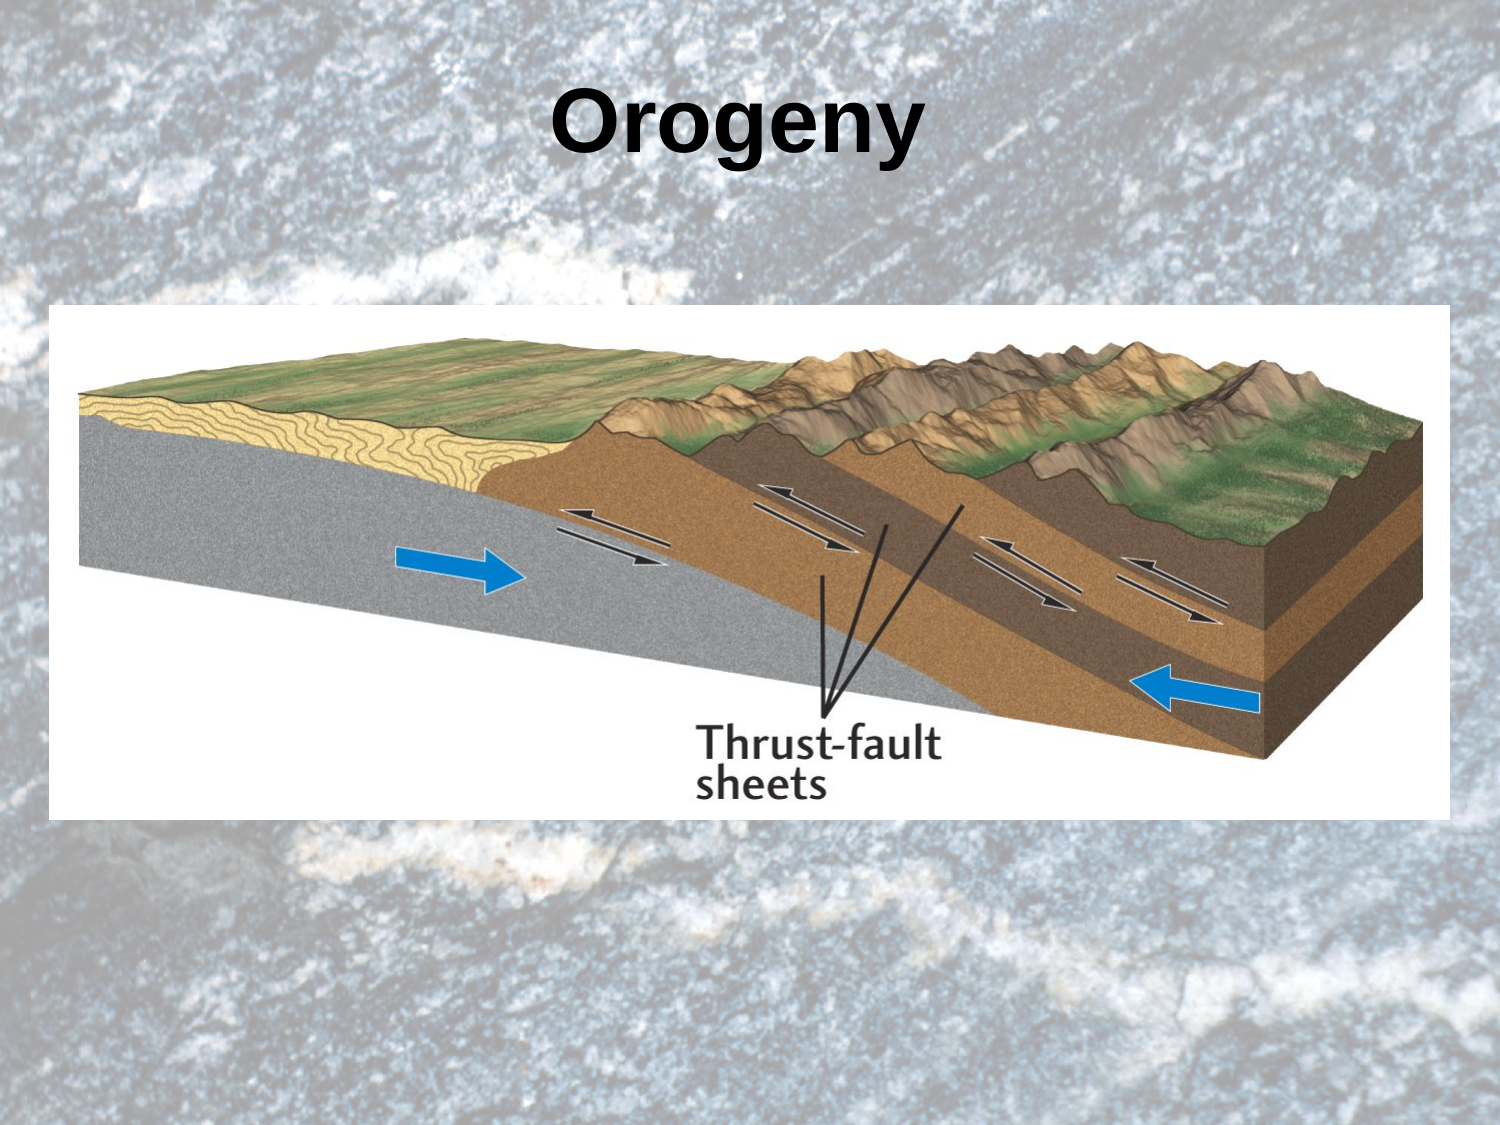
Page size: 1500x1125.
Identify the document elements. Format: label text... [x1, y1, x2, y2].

text_box Orogeny [534, 53, 942, 178]
picture [0, 0, 1500, 1125]
